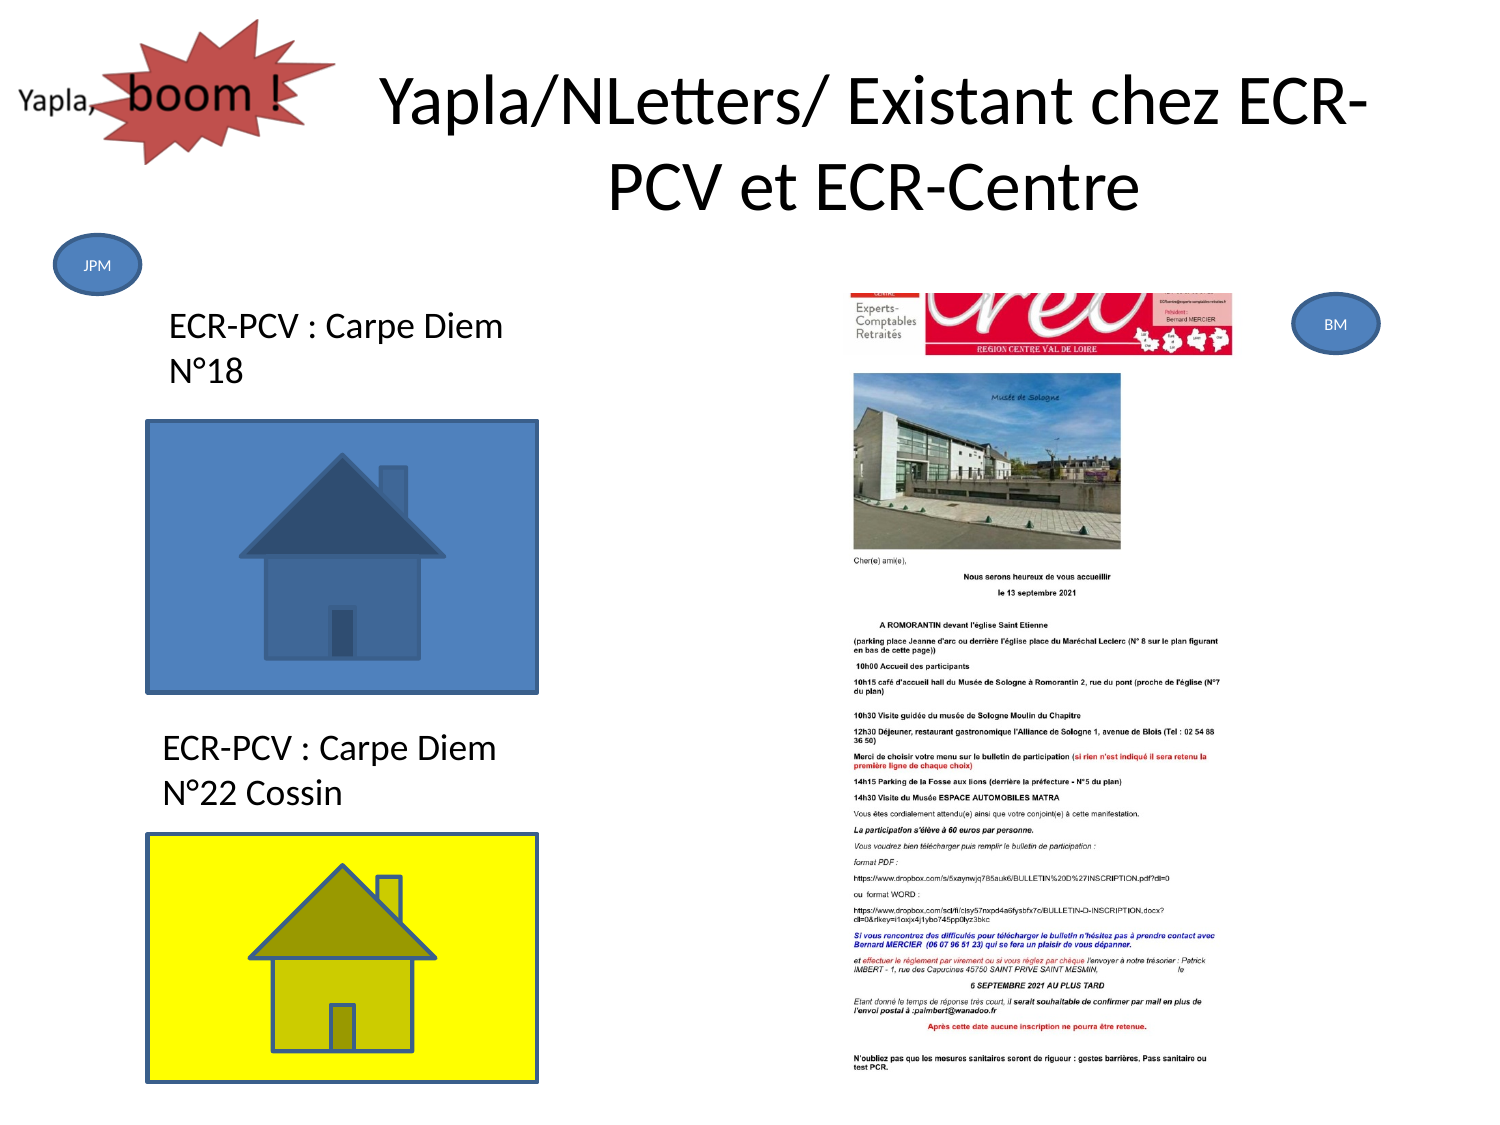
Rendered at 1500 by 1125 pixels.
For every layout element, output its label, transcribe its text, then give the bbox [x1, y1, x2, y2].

text_box ECR-PCV : Carpe Diem N°18 [154, 293, 544, 399]
text_box [145, 832, 539, 1084]
picture [0, 19, 379, 165]
text_box BM [1315, 291, 1381, 356]
text_box ECR-PCV : Carpe Diem N°22 Cossin [147, 715, 538, 821]
title Yapla/NLetters/ Existant chez ECR-PCV et ECR-Centre [324, 45, 1425, 233]
text_box [145, 419, 539, 695]
picture [761, 293, 1313, 1073]
text_box JPM [52, 232, 143, 297]
